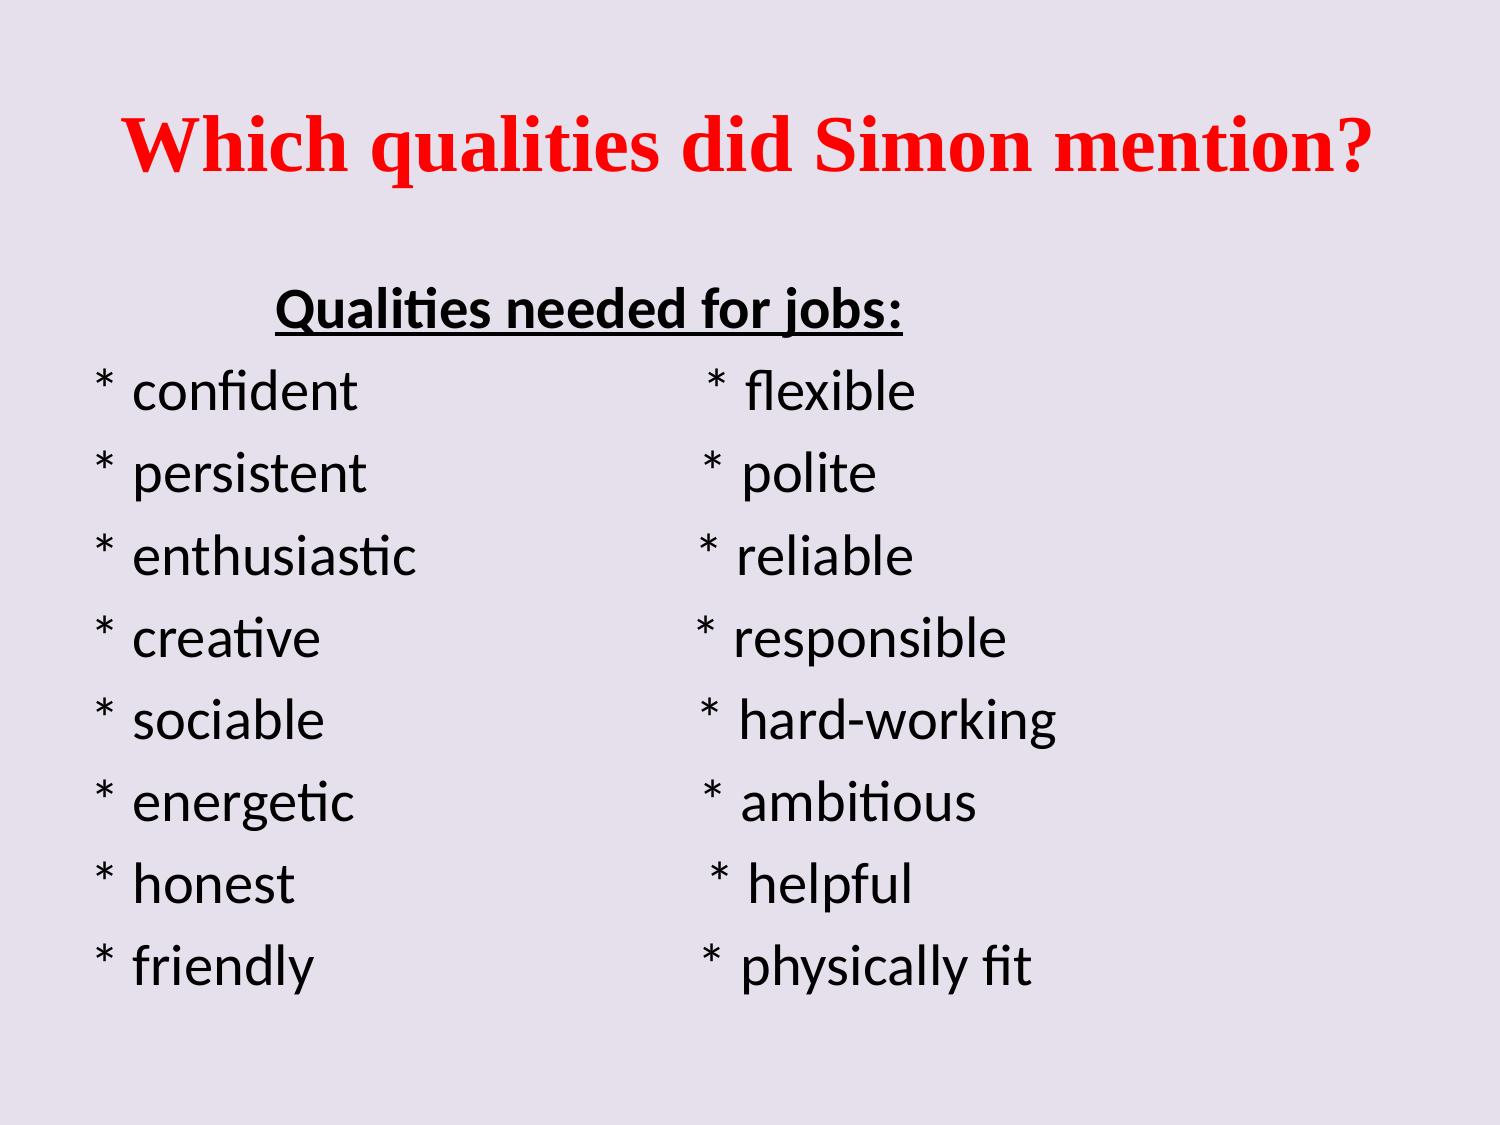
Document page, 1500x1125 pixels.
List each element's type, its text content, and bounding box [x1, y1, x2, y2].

title Which qualities did Simon mention? [75, 45, 1425, 233]
list Qualities needed for jobs: * сonfident * flexible * persistent * polite * enthusiastic * reliable * creative * responsible * sociable * hard-working * energetic * ambitious * honest * helpful * friendly * physically fit [75, 262, 1425, 1005]
